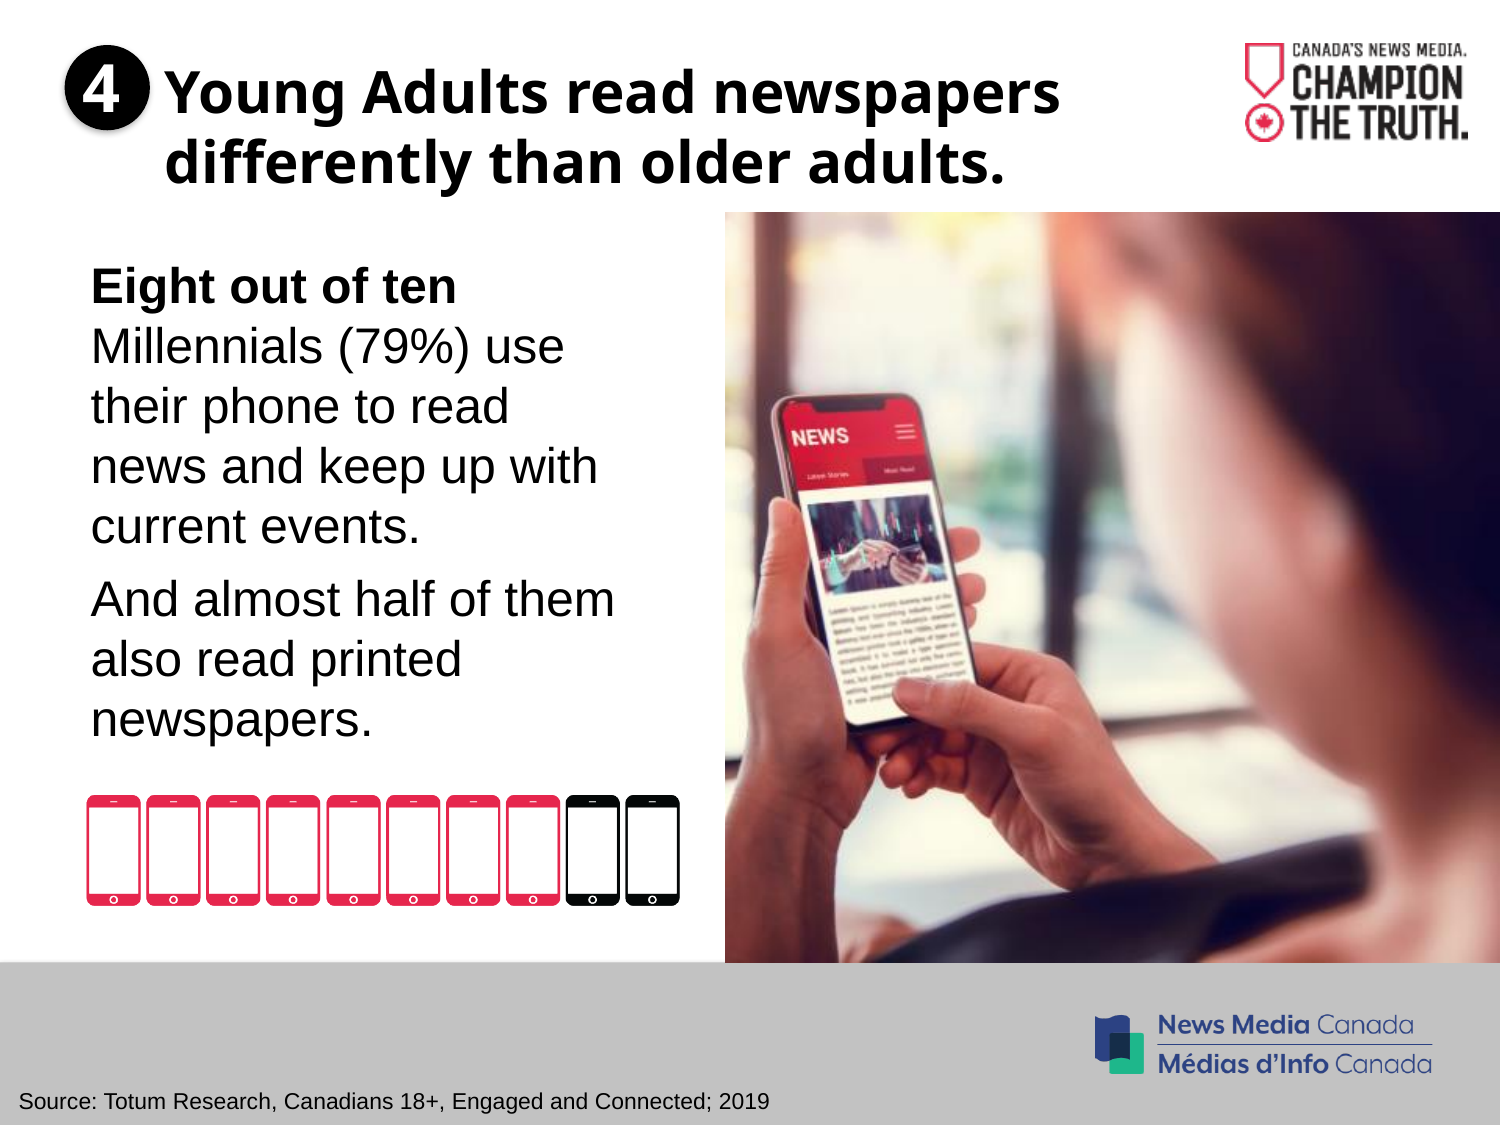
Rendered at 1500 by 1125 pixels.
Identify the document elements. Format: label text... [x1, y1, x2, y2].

picture [1245, 43, 1468, 142]
picture [75, 787, 689, 912]
text_box Eight out of ten Millennials (79%) use their phone to read news and keep up with current events. And almost half of them also read printed newspapers. [75, 246, 643, 754]
text_box 4 [67, 38, 167, 133]
text_box [63, 71, 67, 104]
text_box Source: Totum Research, Canadians 18+, Engaged and Connected; 2019 [3, 1079, 786, 1122]
title Young Adults read newspapers differently than older adults. [149, 45, 1214, 205]
picture [725, 212, 1500, 963]
